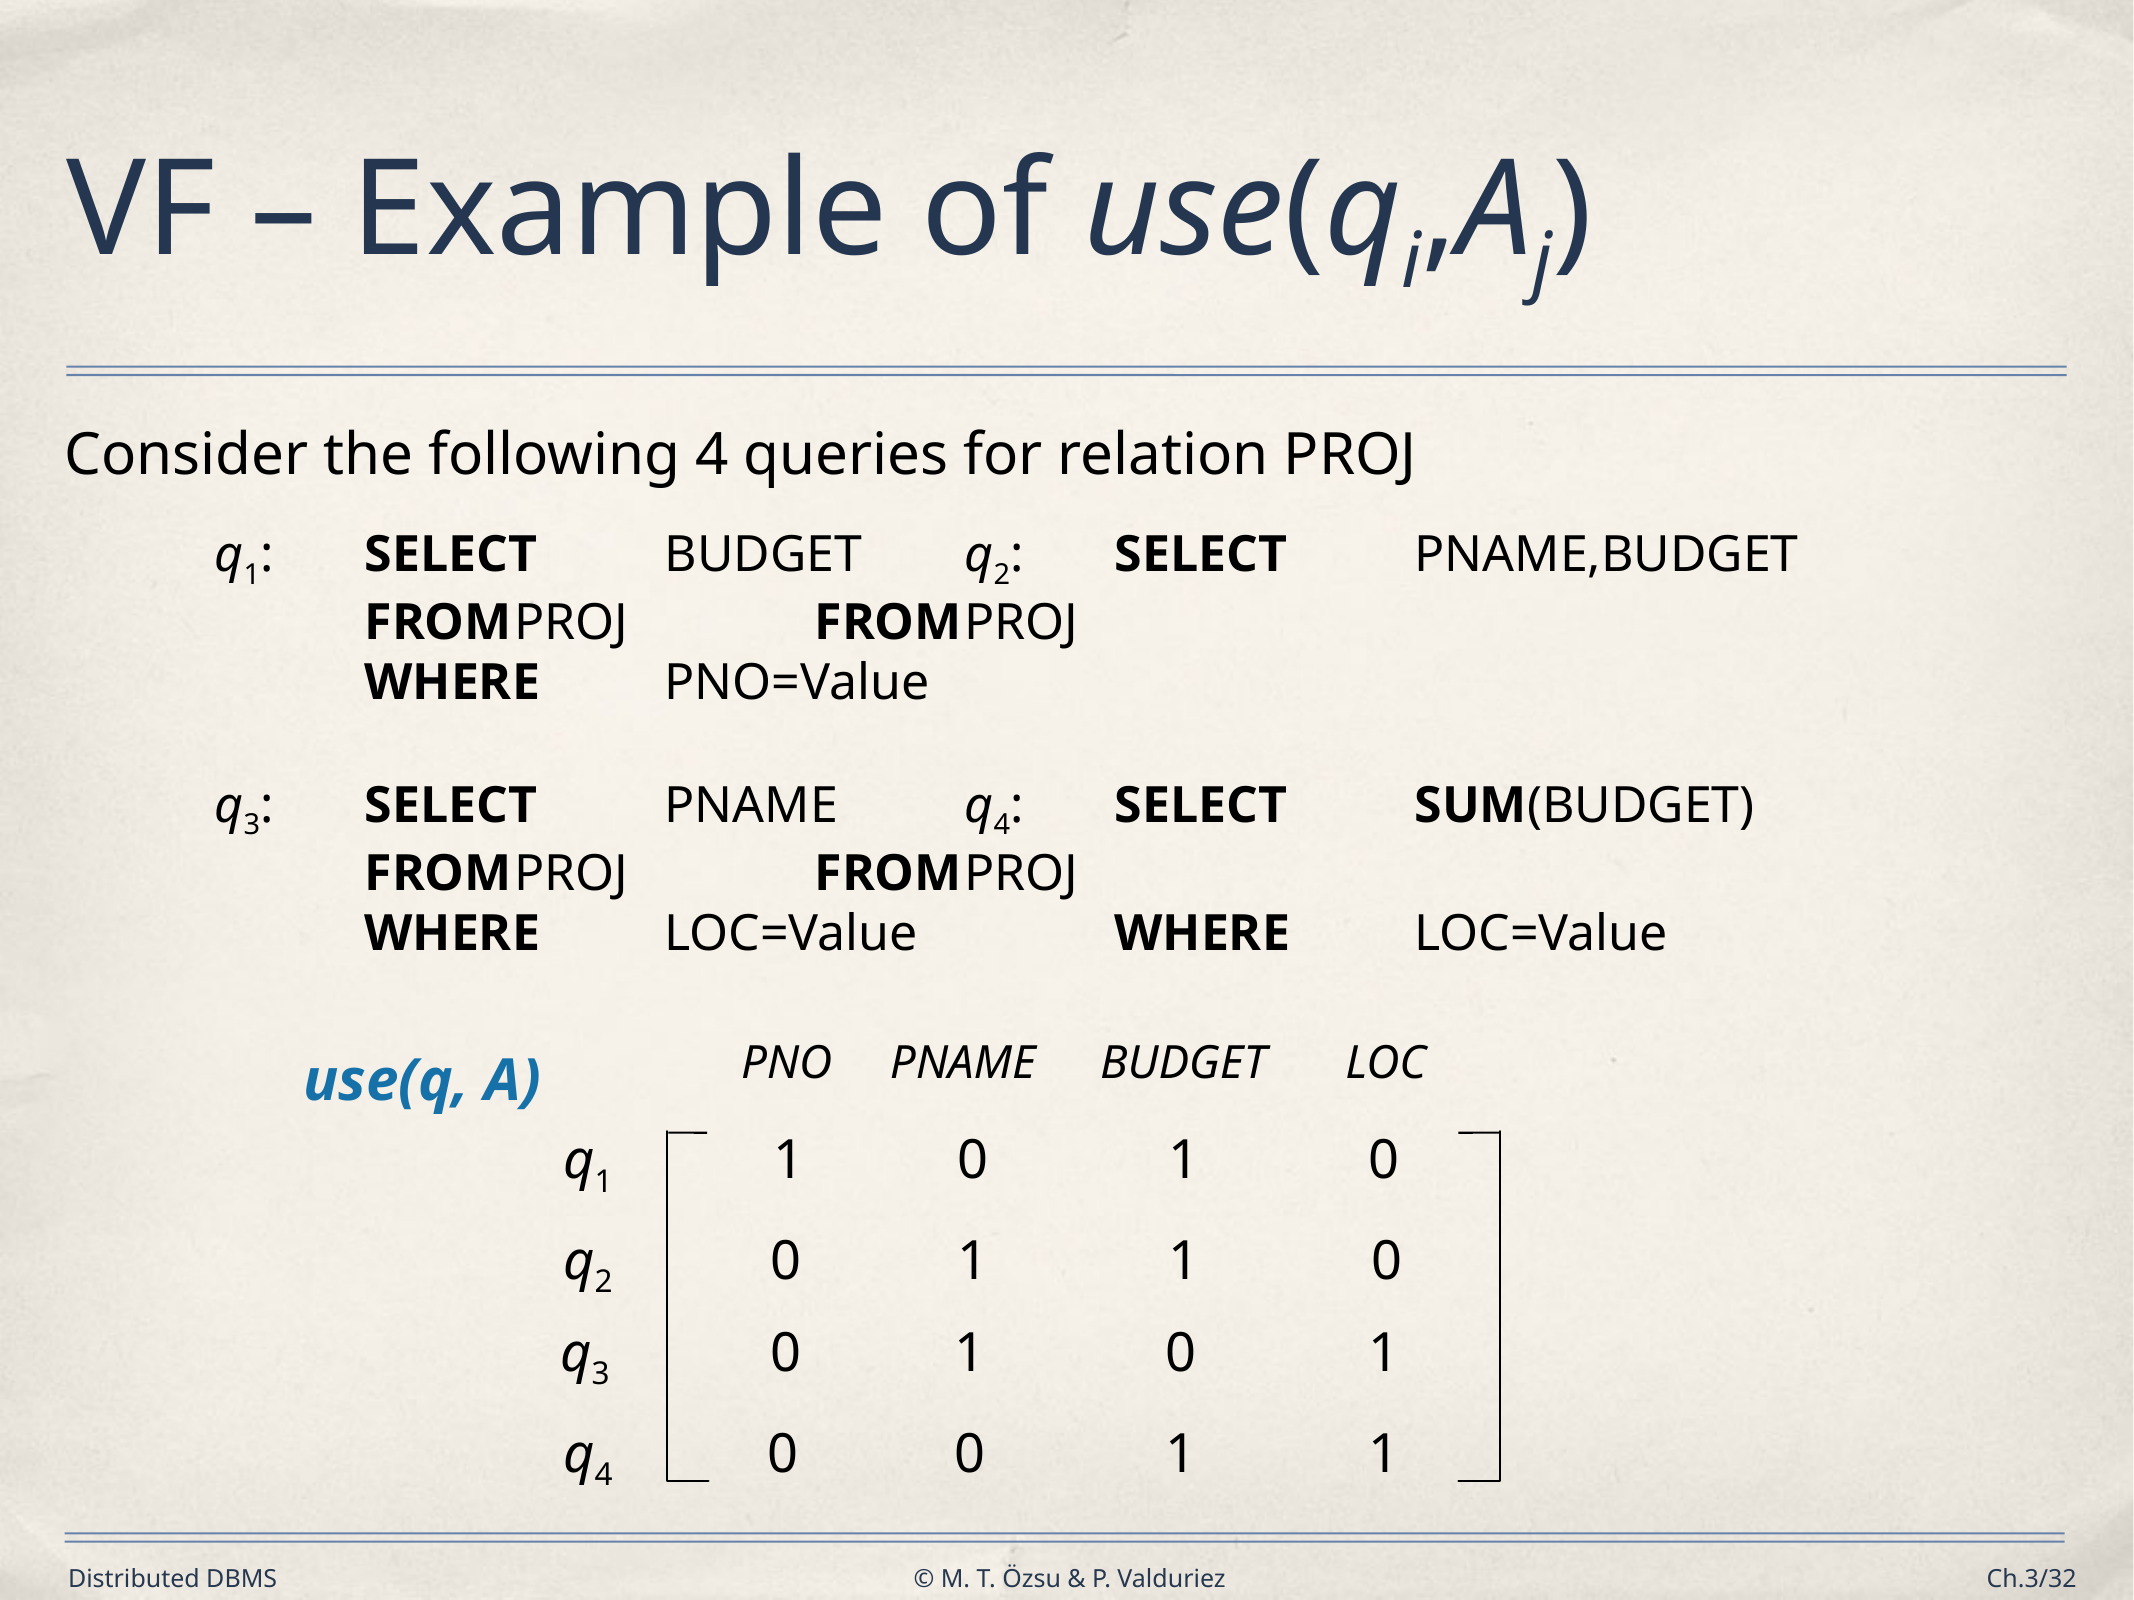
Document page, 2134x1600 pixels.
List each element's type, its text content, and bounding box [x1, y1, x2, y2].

list Consider the following 4 queries for relation PROJ q1: SELECT BUDGET q2: SELECT PNAME,BUDGET FROM PROJ FROM PROJ WHERE PNO=Value q3: SELECT PNAME q4: SELECT SUM(BUDGET) FROM PROJ FROM PROJ WHERE LOC=Value WHERE LOC=Value [56, 408, 2073, 1519]
title VF – Example of use(qi,Aj) [58, 72, 2075, 338]
picture [0, 0, 2134, 1600]
text_box use(q, A) [288, 1034, 533, 1120]
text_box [538, 1022, 1501, 1495]
